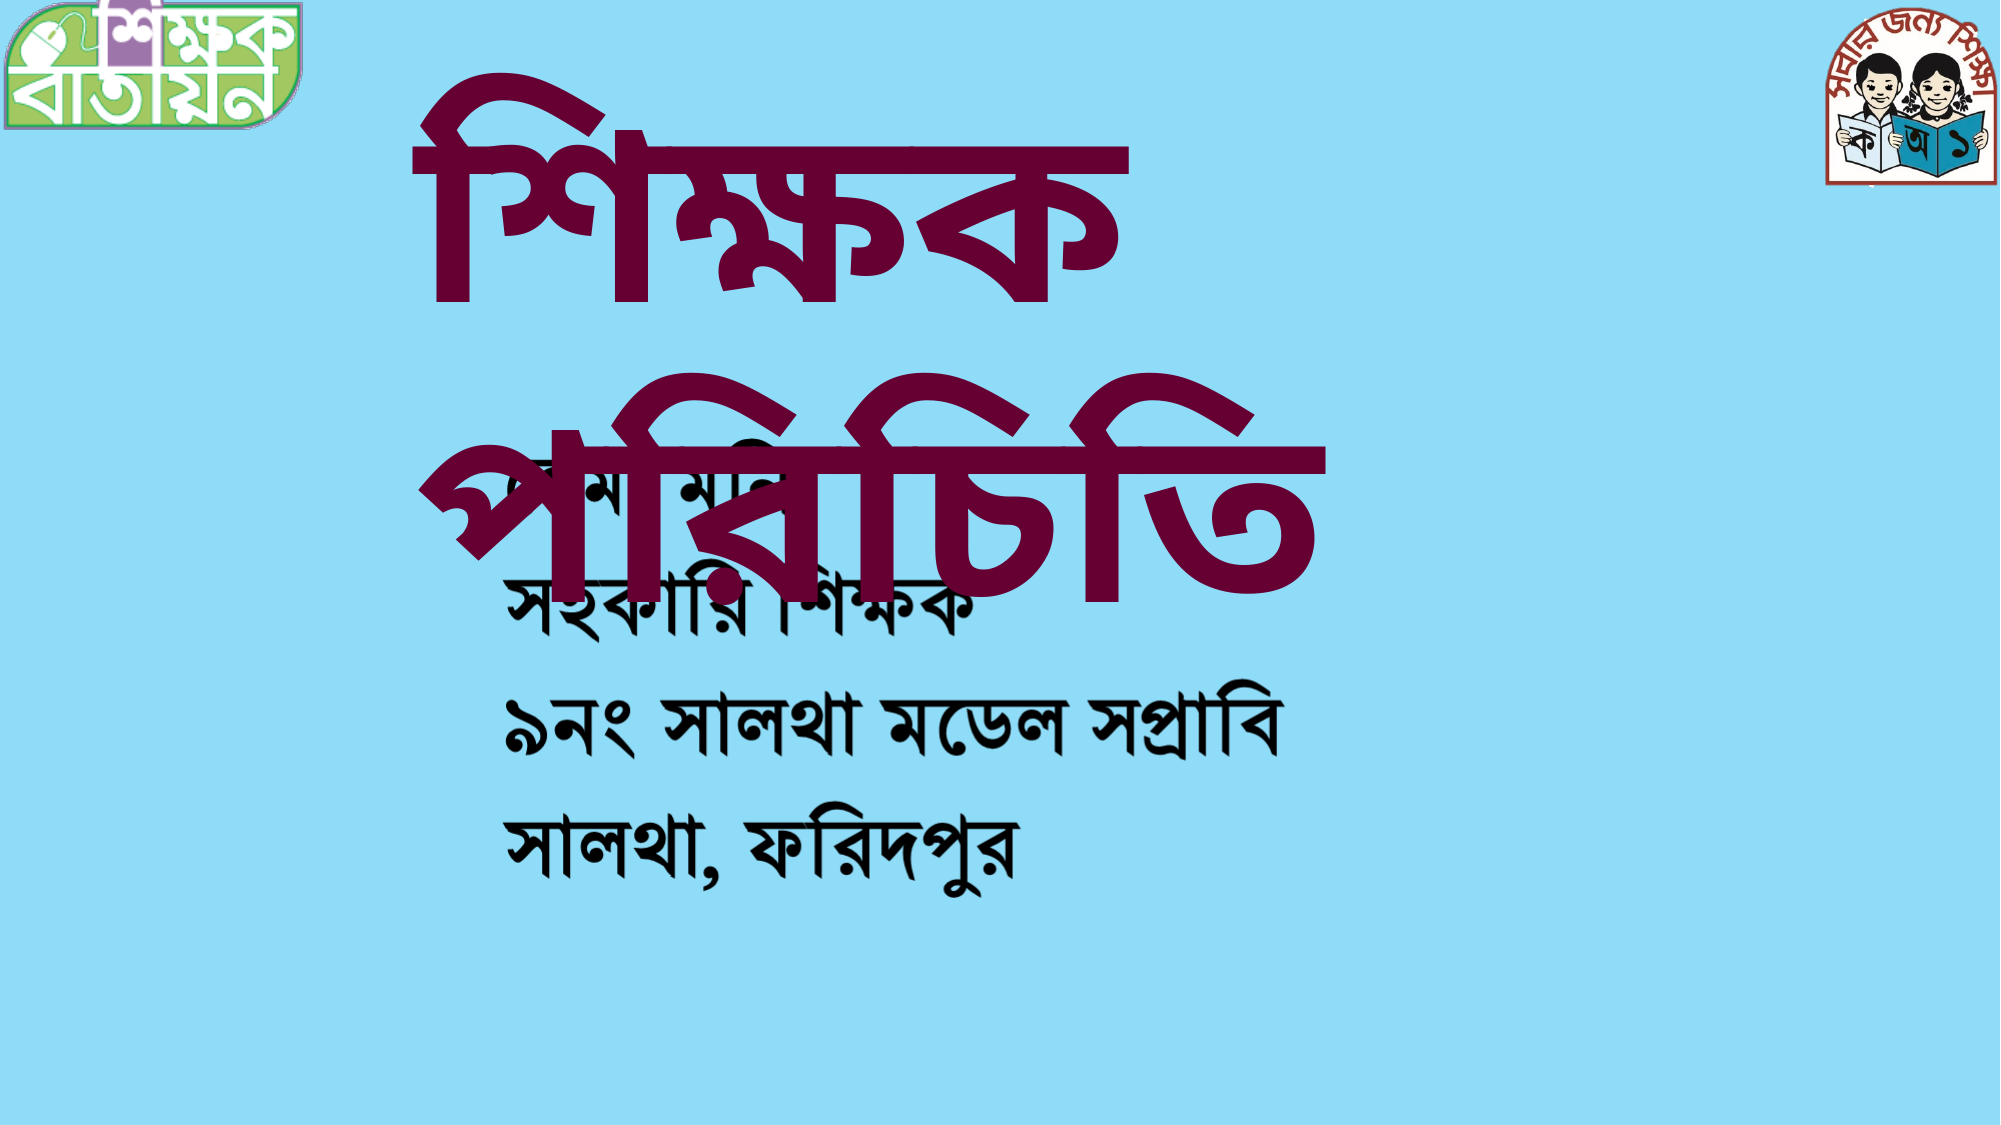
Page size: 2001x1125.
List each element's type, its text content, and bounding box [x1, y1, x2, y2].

text_box শিক্ষক পরিচিতি [400, 45, 1685, 660]
picture [1799, 0, 2001, 202]
picture [443, 398, 1489, 972]
picture [0, 0, 307, 131]
